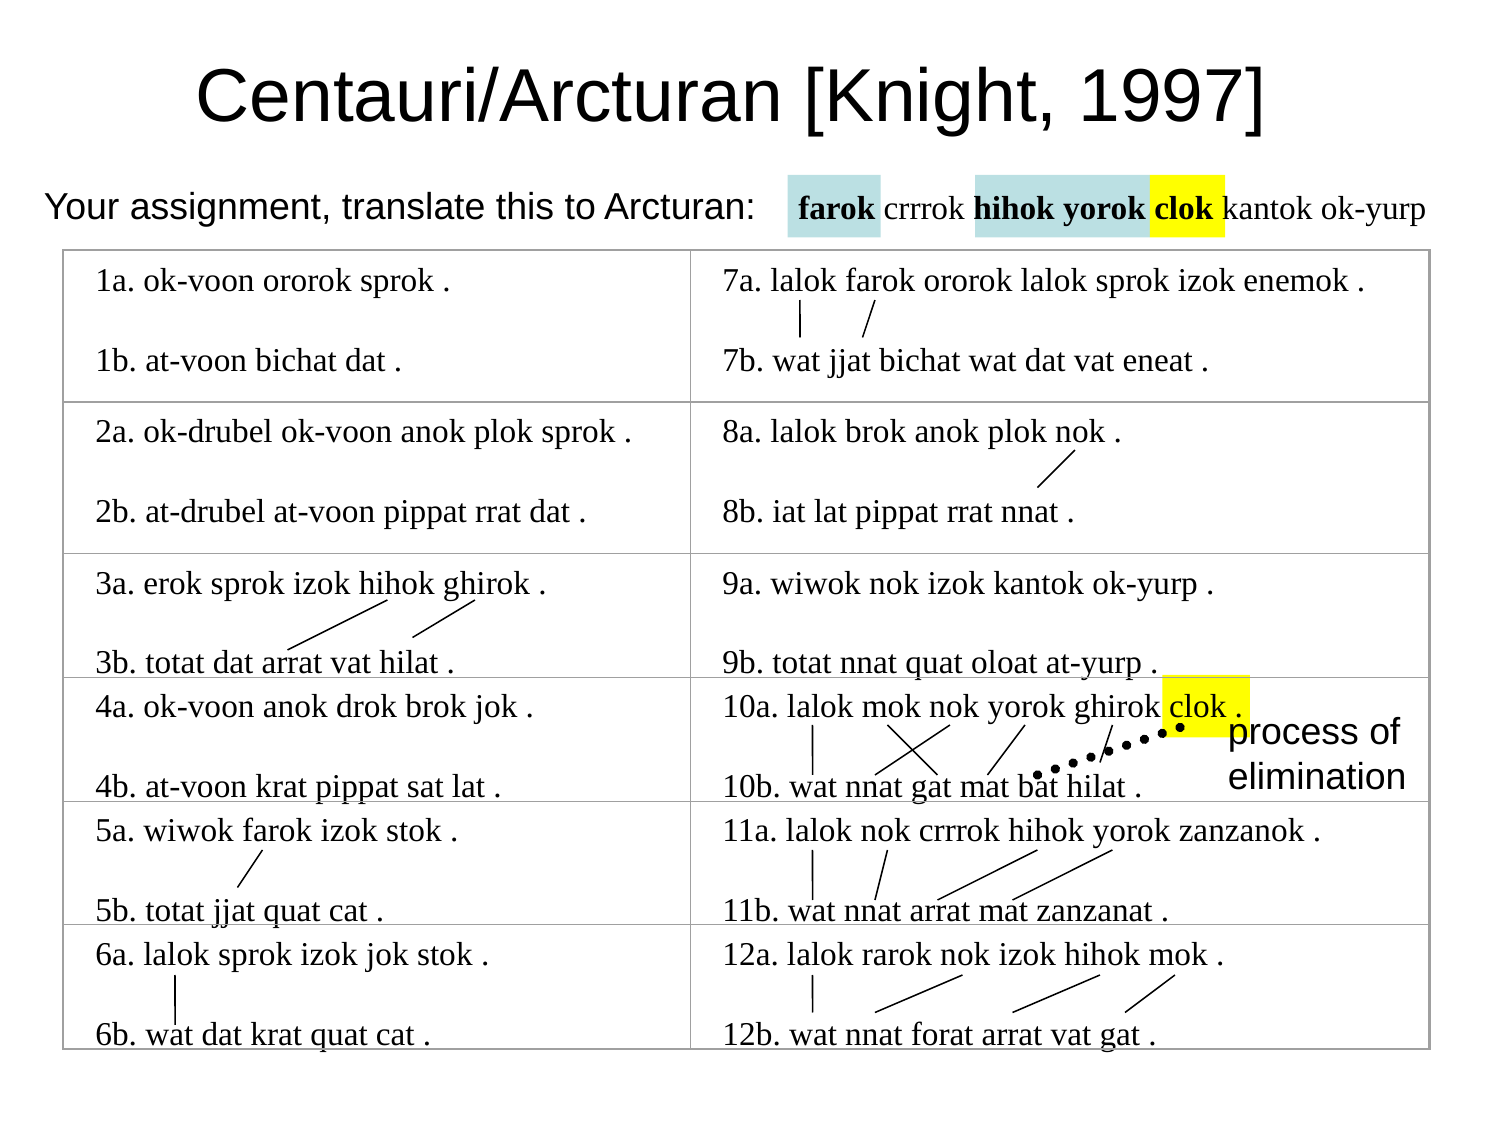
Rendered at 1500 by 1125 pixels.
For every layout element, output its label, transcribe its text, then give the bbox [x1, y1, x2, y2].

text_box Your assignment, translate this to Arcturan: farok crrrok hihok yorok clok kantok ok-yurp [29, 174, 1442, 235]
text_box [62, 249, 1431, 1050]
title Centauri/Arcturan [Knight, 1997] [37, 22, 1426, 161]
